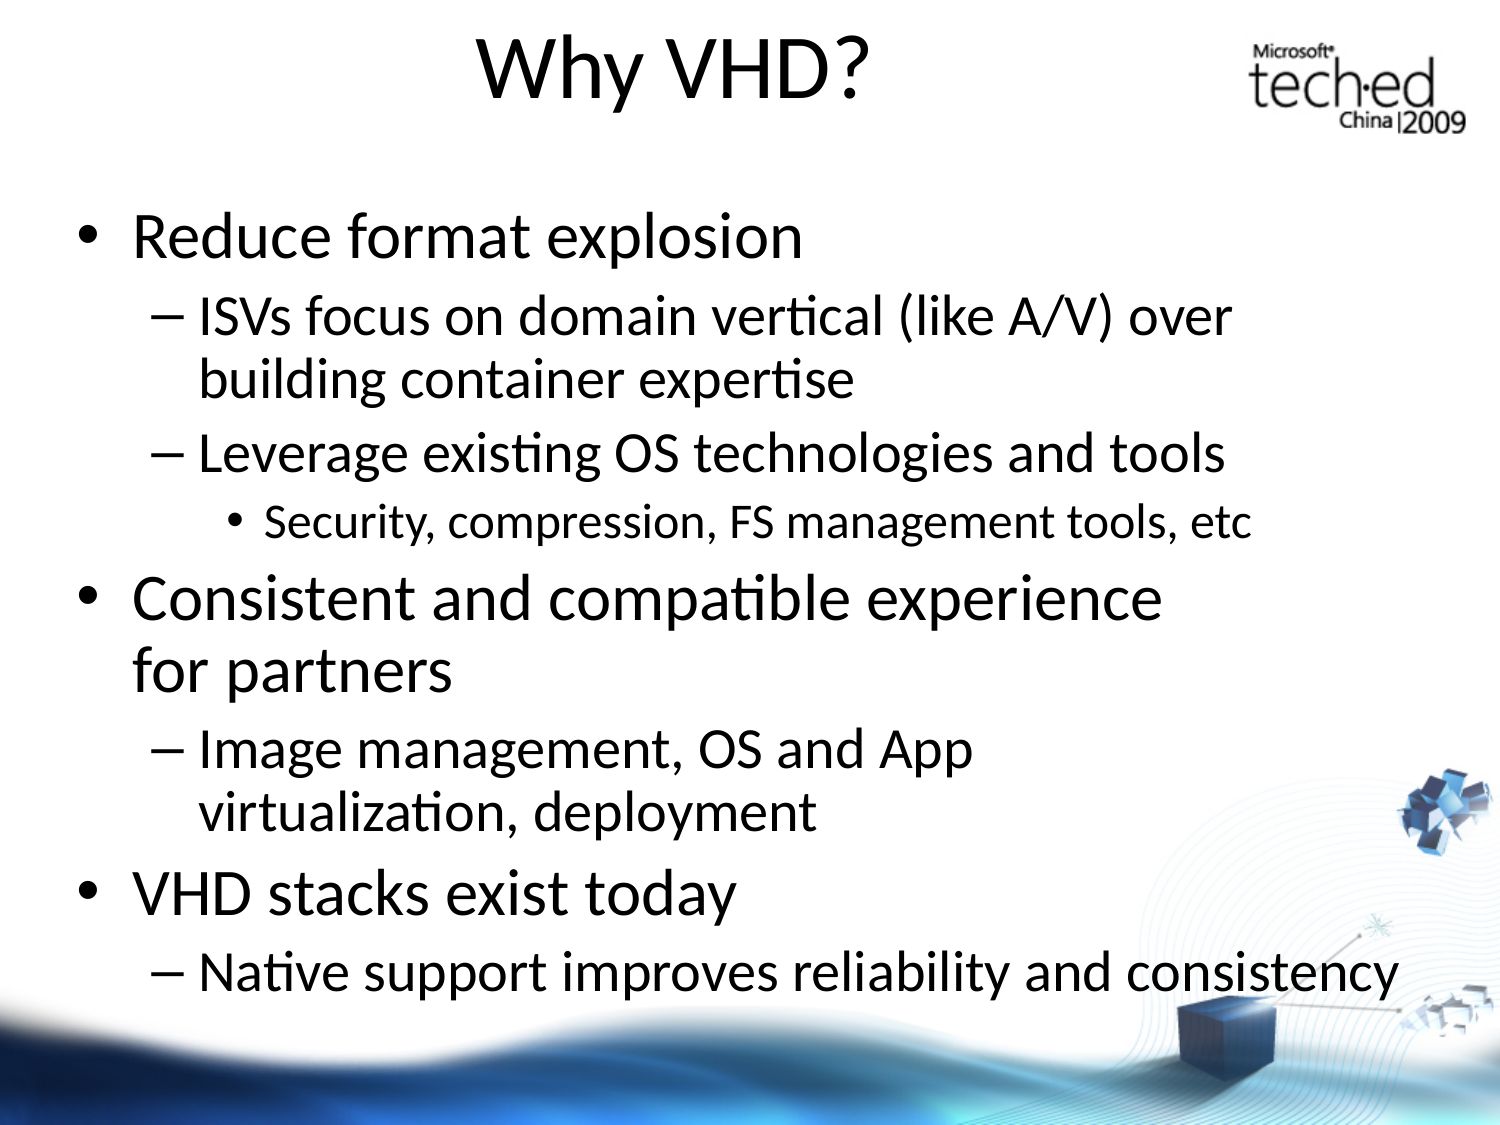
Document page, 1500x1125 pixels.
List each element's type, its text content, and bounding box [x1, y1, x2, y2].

picture [0, 0, 1500, 1125]
title Why VHD? [0, 0, 1350, 138]
list Reduce format explosion ISVs focus on domain vertical (like A/V) over building container expertise Leverage existing OS technologies and tools Security, compression, FS management tools, etc Consistent and compatible experience for partners Image management, OS and App virtualization, deployment VHD stacks exist today Native support improves reliability and consistency [61, 193, 1437, 518]
